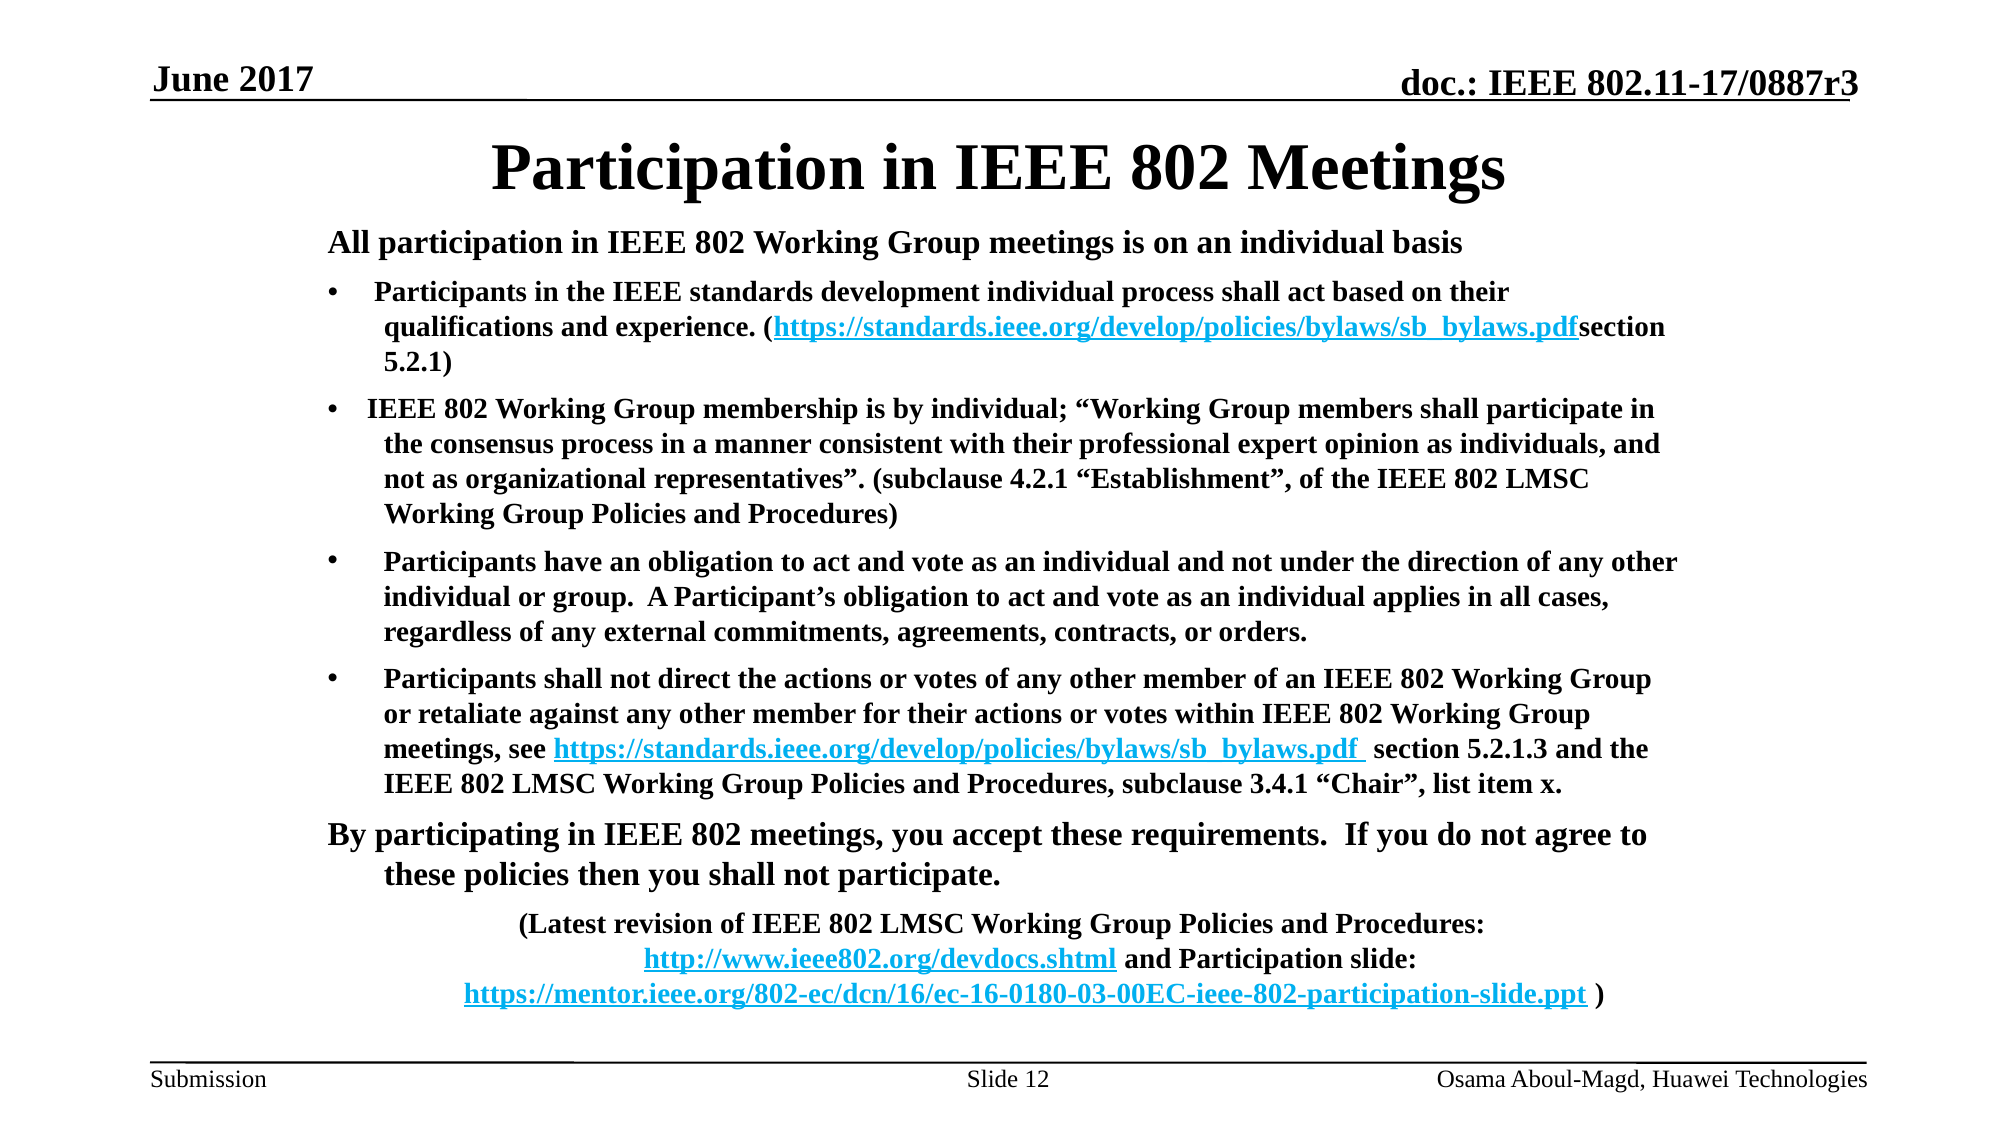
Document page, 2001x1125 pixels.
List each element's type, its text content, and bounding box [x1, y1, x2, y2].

title Participation in IEEE 802 Meetings [362, 112, 1638, 212]
footer Osama Aboul-Magd, Huawei Technologies [1171, 1061, 1869, 1093]
list All participation in IEEE 802 Working Group meetings is on an individual basis • Participants in the IEEE standards development individual process shall act based on their qualifications and experience. (https://standards.ieee.org/develop/policies/bylaws/sb_bylaws.pdfsection 5.2.1) • IEEE 802 Working Group membership is by individual; “Working Group members shall participate in the consensus process in a manner consistent with their professional expert opinion as individuals, and not as organizational representatives”. (subclause 4.2.1 “Establishment”, of the IEEE 802 LMSC Working Group Policies and Procedures) Participants have an obligation to act and vote as an individual and not under the direction of any other individual or group. A Participant’s obligation to act and vote as an individual applies in all cases, regardless of any external commitments, agreements, contracts, or orders. Participants shall not direct the actions or votes of any other member of an IEEE 802 Working Group or retaliate against any other member for their actions or votes within IEEE 802 Working Group meetings, see https://standards.ieee.org/develop/policies/bylaws/sb_bylaws.pdf section 5.2.1.3 and the IEEE 802 LMSC Working Group Policies and Procedures, subclause 3.4.1 “Chair”, list item x. By participating in IEEE 802 meetings, you accept these requirements. If you do not agree to these policies then you shall not participate. (Latest revision of IEEE 802 LMSC Working Group Policies and Procedures: http://www.ieee802.org/devdocs.shtml and Participation slide: https://mentor.ieee.org/802-ec/dcn/16/ec-16-0180-03-00EC-ieee-802-participation-slide.ppt ) [312, 212, 1701, 1001]
slide_number Slide 12 [950, 1061, 1067, 1123]
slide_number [152, 54, 563, 100]
